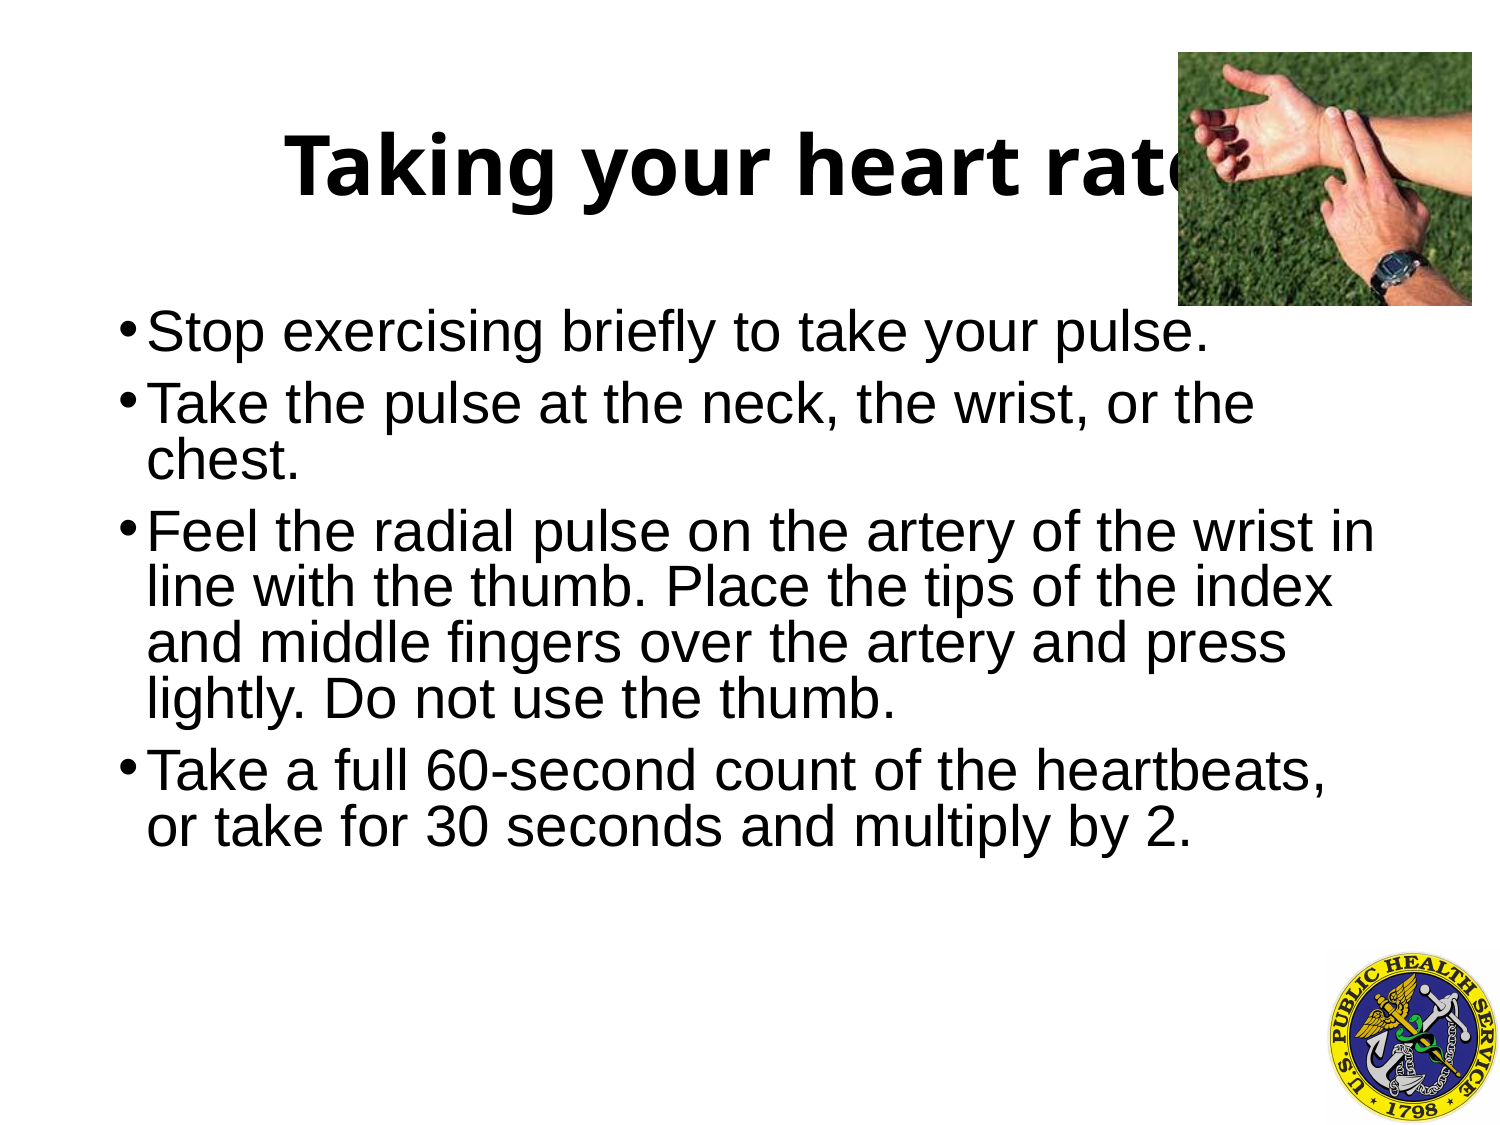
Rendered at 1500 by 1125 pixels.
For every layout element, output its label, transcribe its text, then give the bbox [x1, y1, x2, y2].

title Taking your heart rate [103, 59, 1178, 278]
list Stop exercising briefly to take your pulse. Take the pulse at the neck, the wrist, or the chest. Feel the radial pulse on the artery of the wrist in line with the thumb. Place the tips of the index and middle fingers over the artery and press lightly. Do not use the thumb. Take a full 60-second count of the heartbeats, or take for 30 seconds and multiply by 2. [103, 299, 1397, 1014]
picture [1324, 950, 1500, 1125]
picture [1178, 52, 1472, 306]
